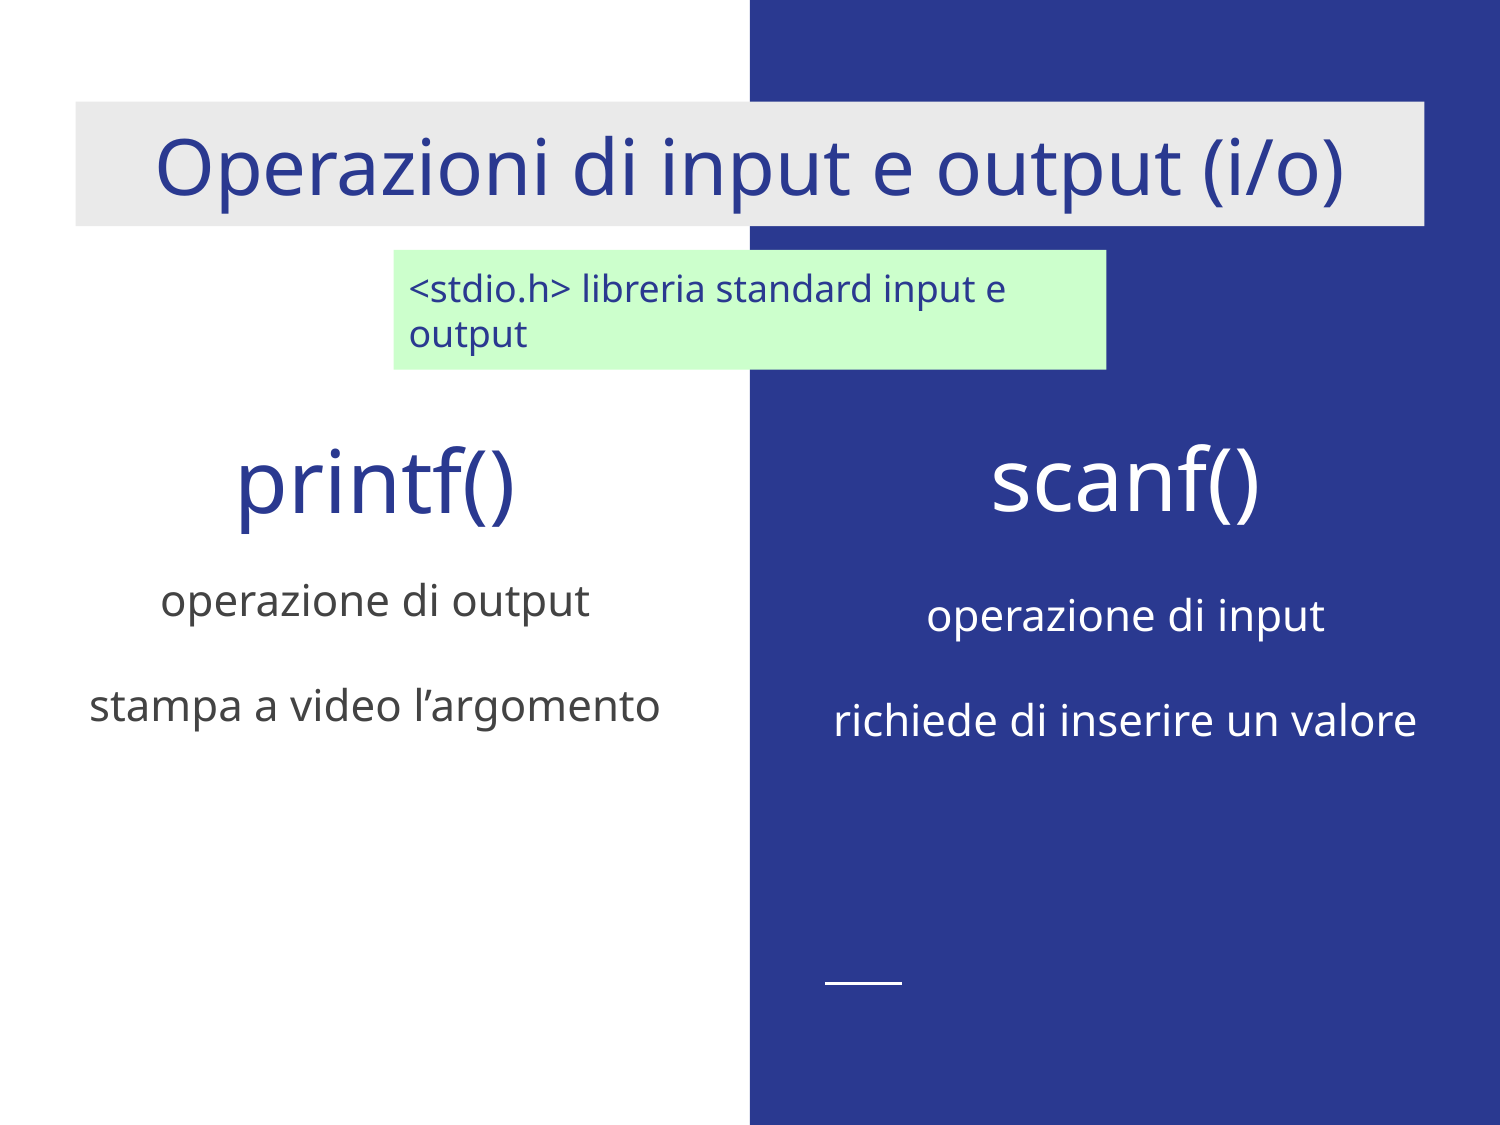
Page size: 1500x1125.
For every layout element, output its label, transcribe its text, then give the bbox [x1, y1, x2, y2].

title scanf() [793, 201, 1458, 544]
subtitle operazione di input richiede di inserire un valore [793, 572, 1458, 850]
title printf() [43, 204, 708, 547]
text_box <stdio.h> libreria standard input e output [393, 249, 1107, 370]
title Operazioni di input e output (i/o) [75, 101, 1425, 227]
subtitle operazione di output stampa a video l’argomento [43, 558, 708, 836]
